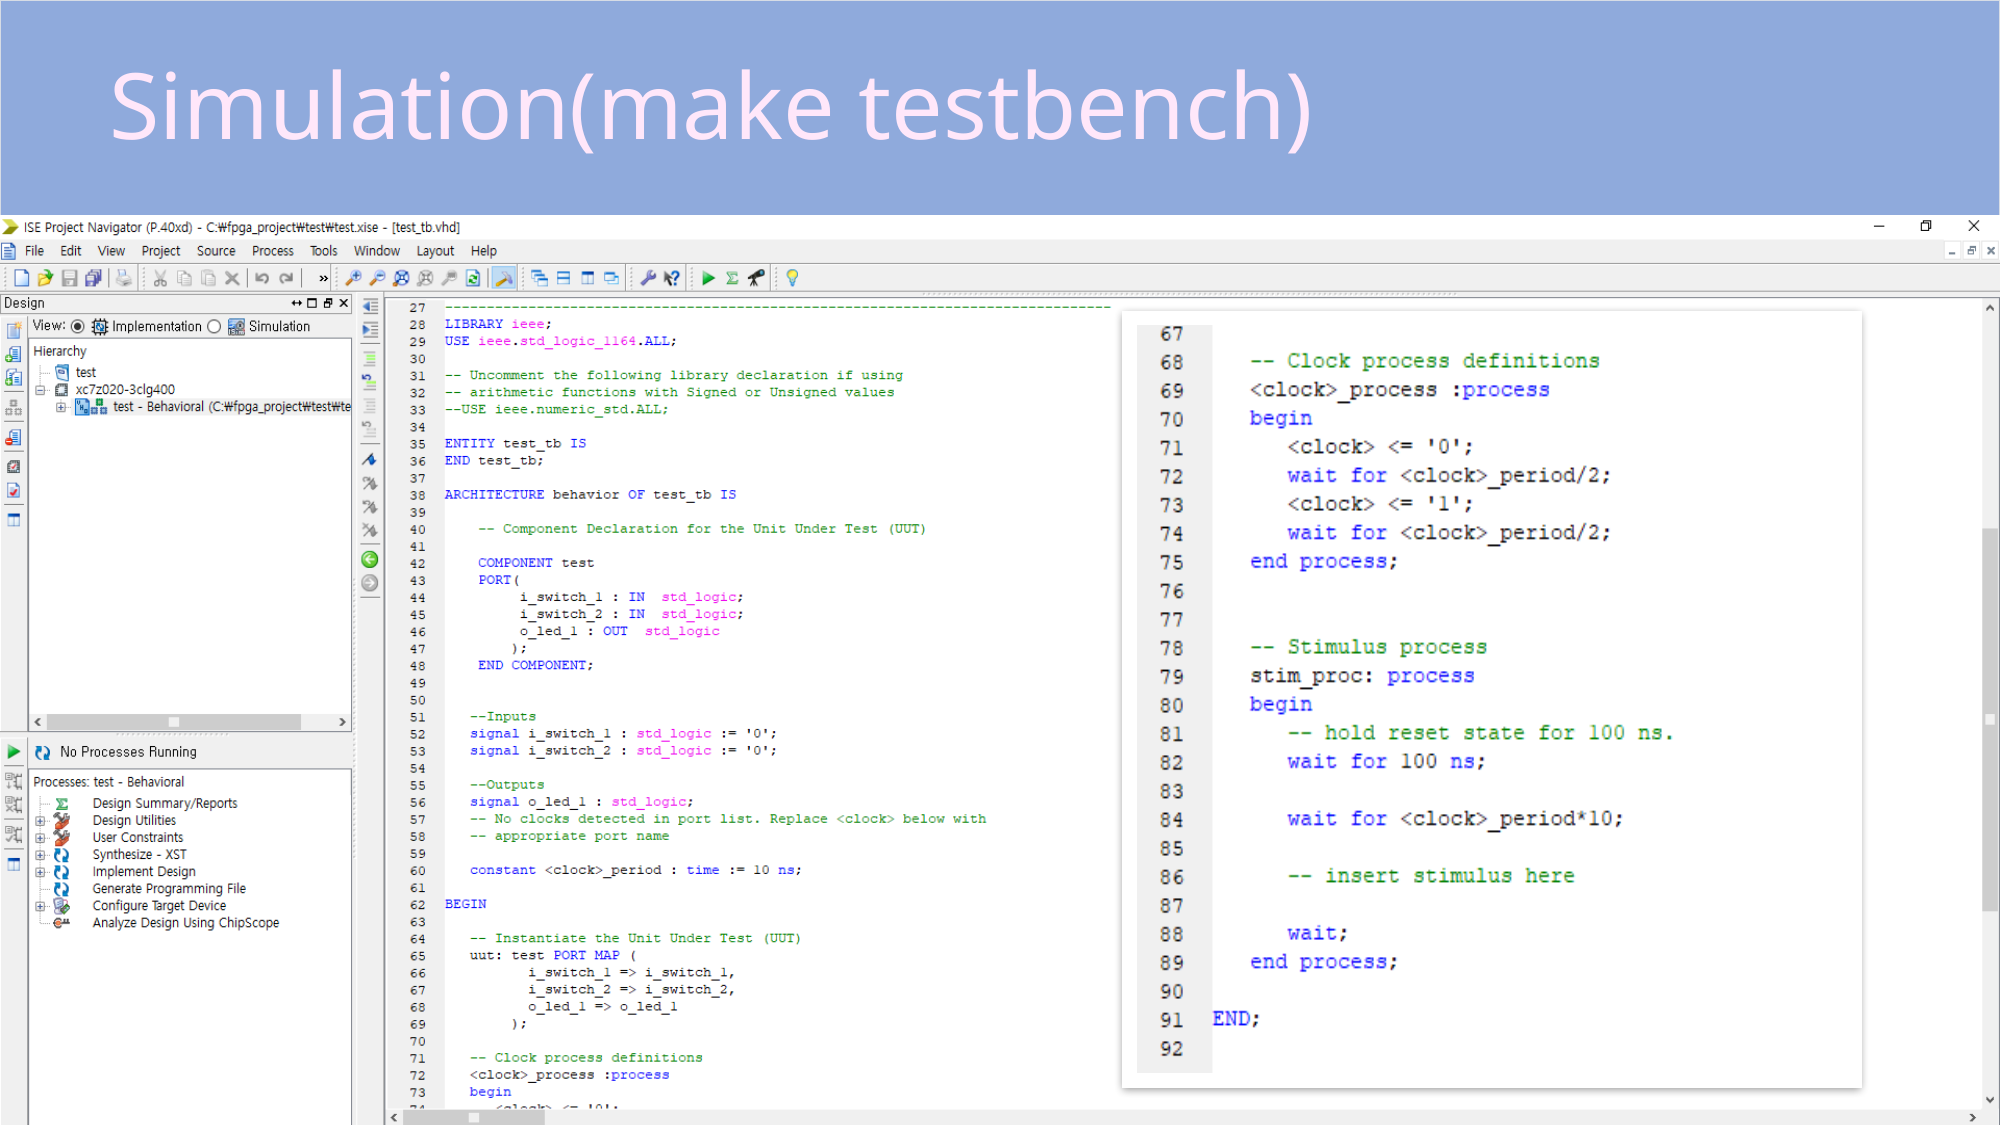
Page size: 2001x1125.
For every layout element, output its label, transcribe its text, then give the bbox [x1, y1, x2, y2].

picture [0, 215, 2000, 1125]
text_box [0, 0, 2000, 215]
title Simulation(make testbench) [94, 5, 1534, 215]
